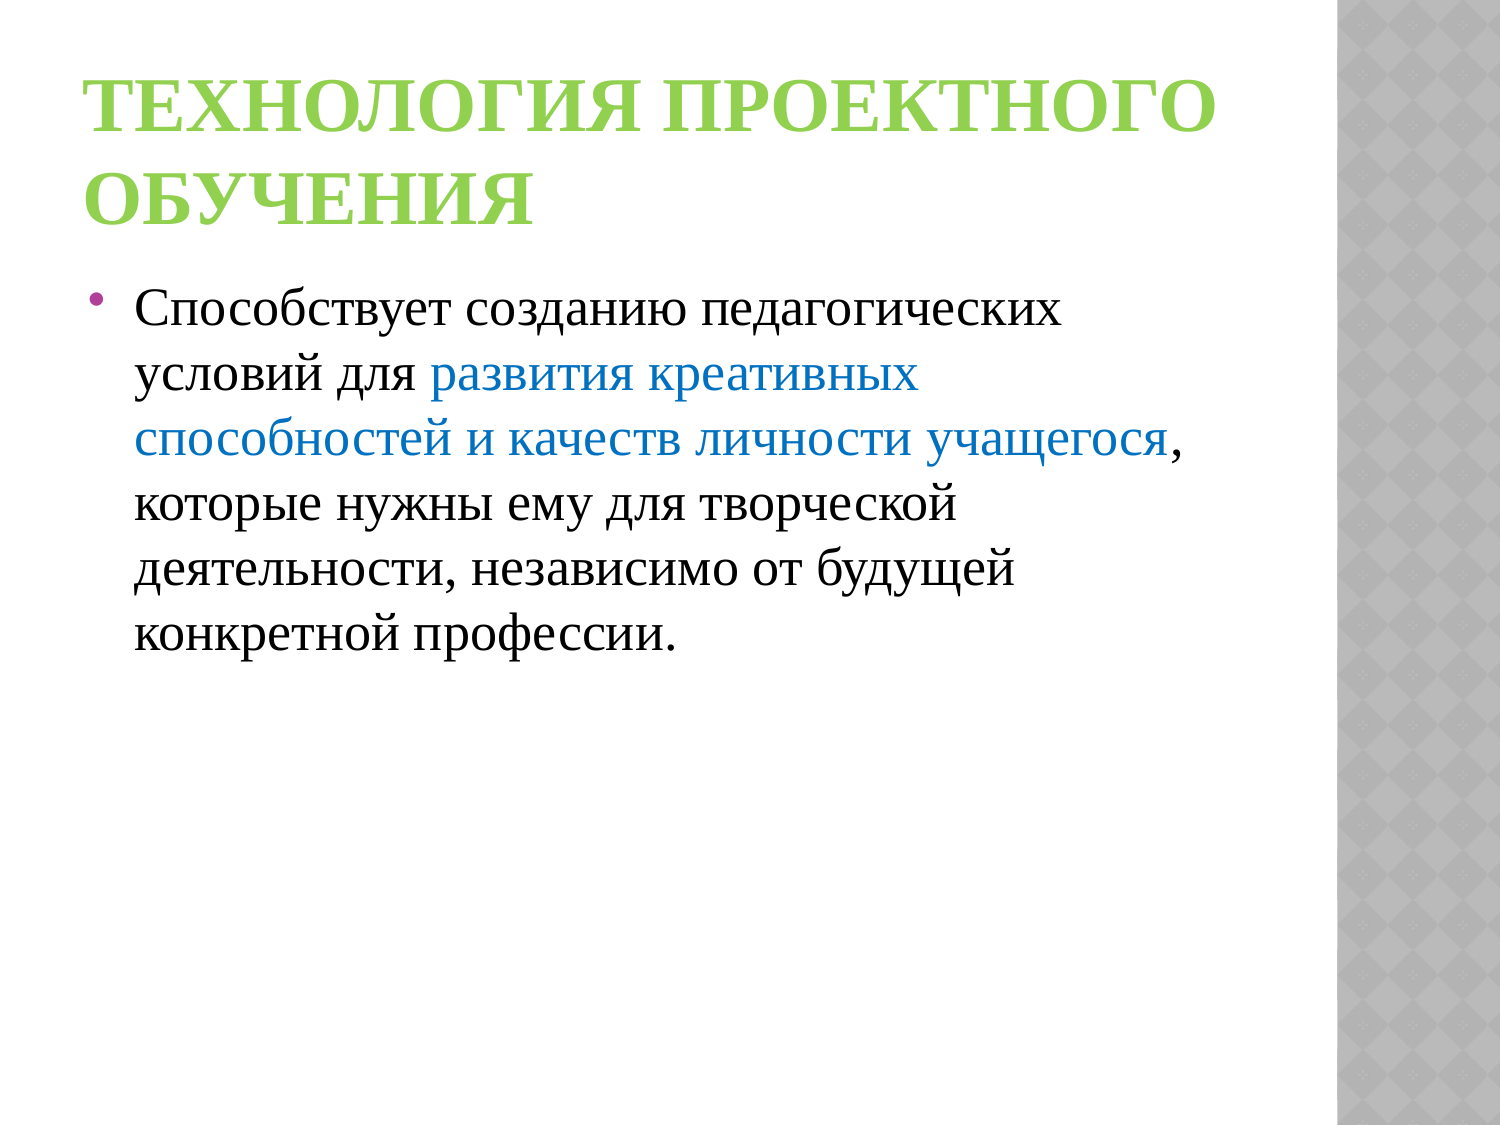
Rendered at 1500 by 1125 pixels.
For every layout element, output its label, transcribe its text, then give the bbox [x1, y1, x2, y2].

title Технология проектного обучения [75, 52, 1263, 240]
list Способствует созданию педагогических условий для развития креативных способностей и качеств личности учащегося, которые нужны ему для творческой деятельности, независимо от будущей конкретной профессии. [75, 264, 1263, 1059]
